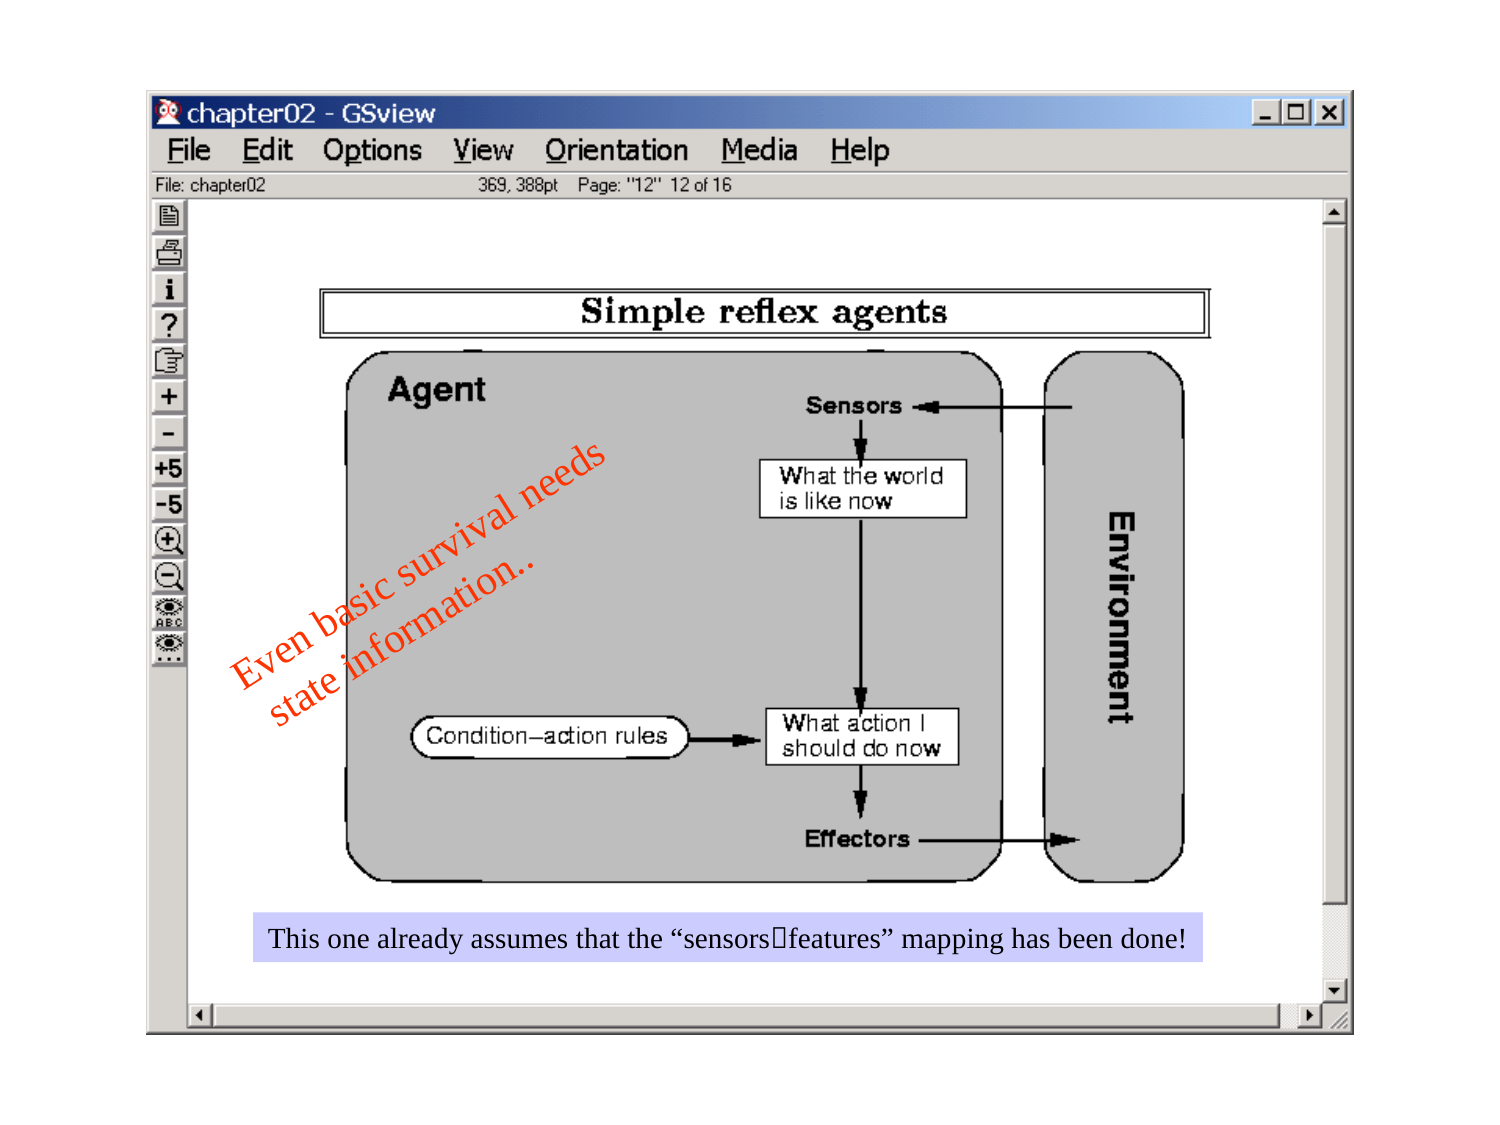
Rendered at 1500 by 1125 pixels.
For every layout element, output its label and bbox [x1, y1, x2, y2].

picture [146, 90, 1354, 1035]
